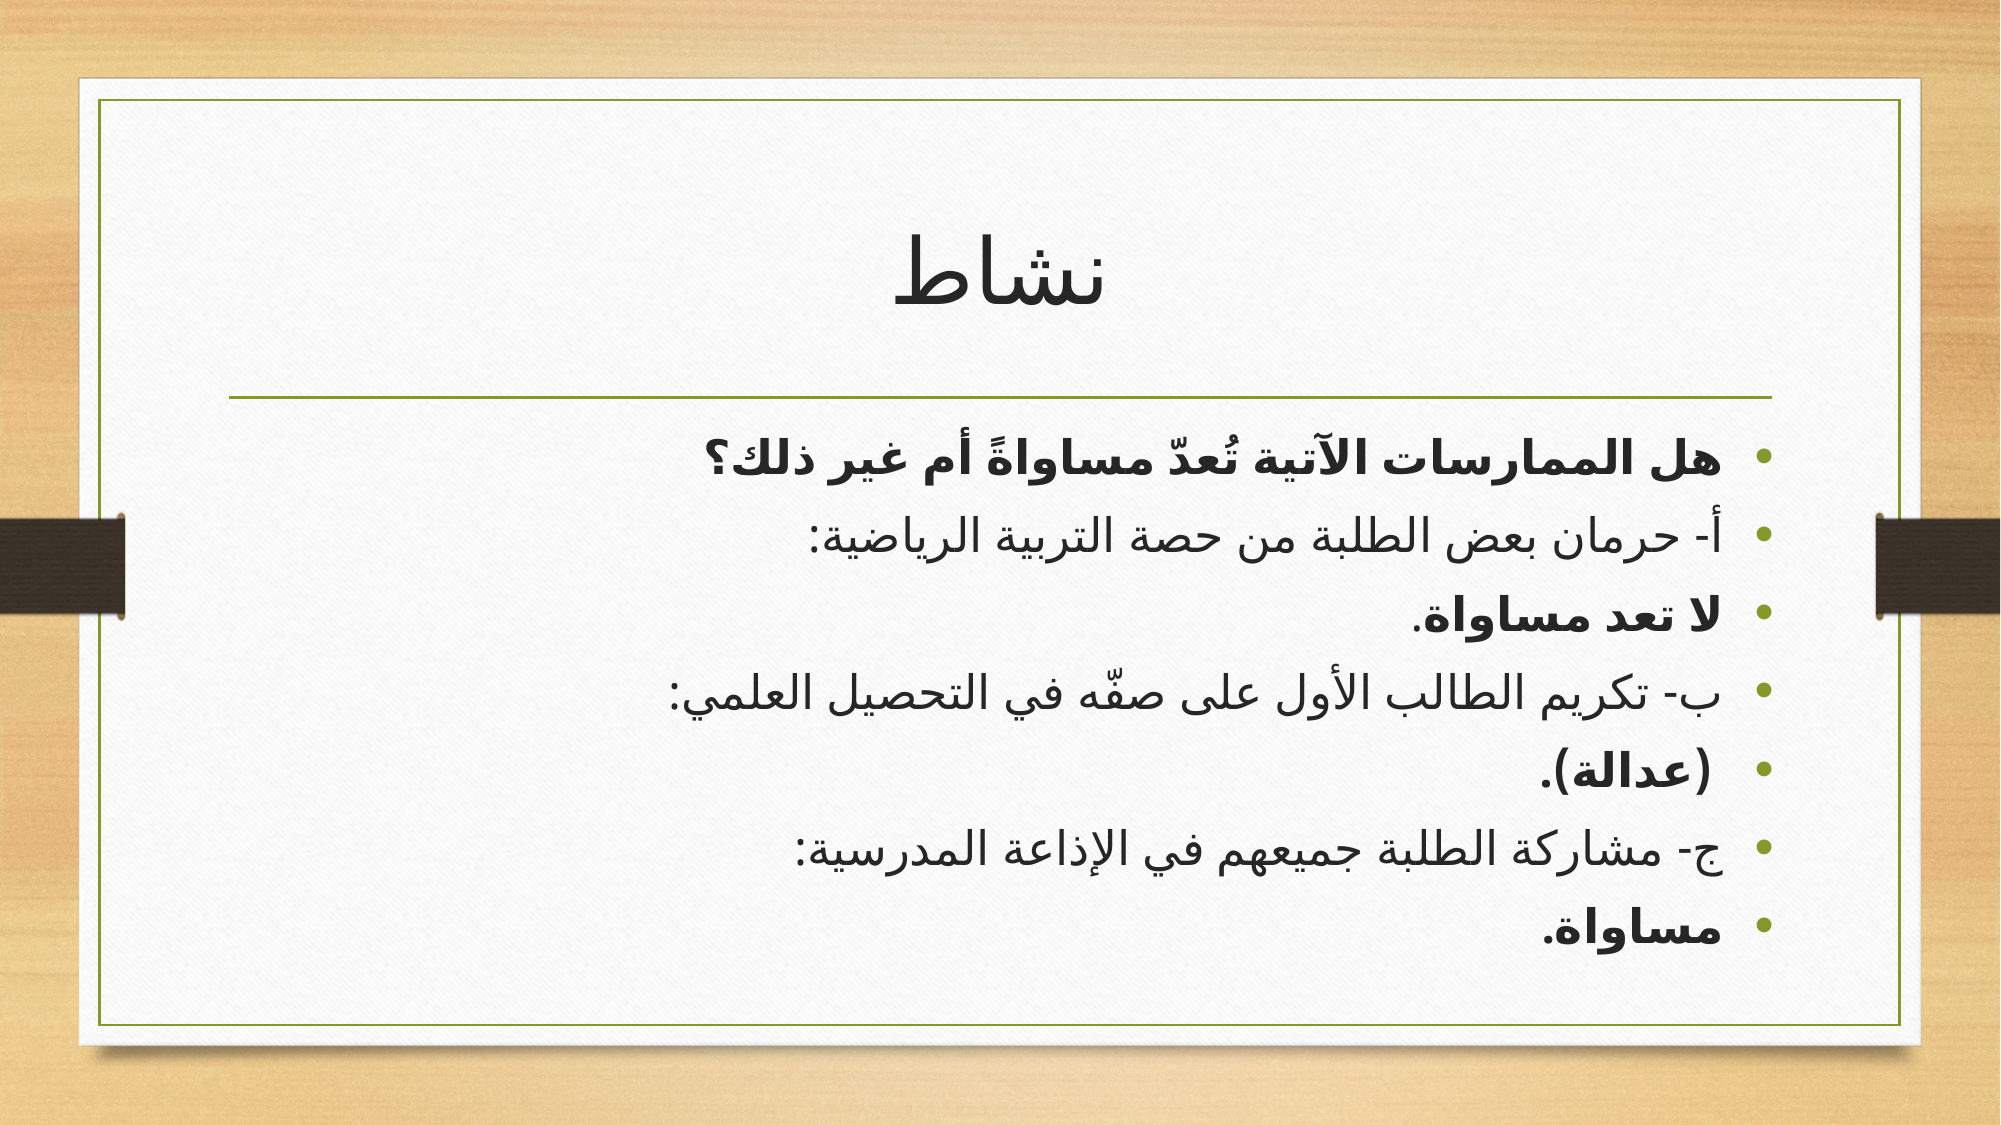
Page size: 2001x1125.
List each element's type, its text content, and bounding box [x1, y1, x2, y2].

title نشاط [212, 161, 1788, 375]
list هل الممارسات الآتية تُعدّ مساواةً أم غير ذلك؟ أ- حرمان بعض الطلبة من حصة التربية الرياضية: لا تعد مساواة. ب- تكريم الطالب الأول على صفّه في التحصيل العلمي: (عدالة). ج- مشاركة الطلبة جميعهم في الإذاعة المدرسية: مساواة. [212, 419, 1788, 964]
picture [0, 0, 2001, 1125]
